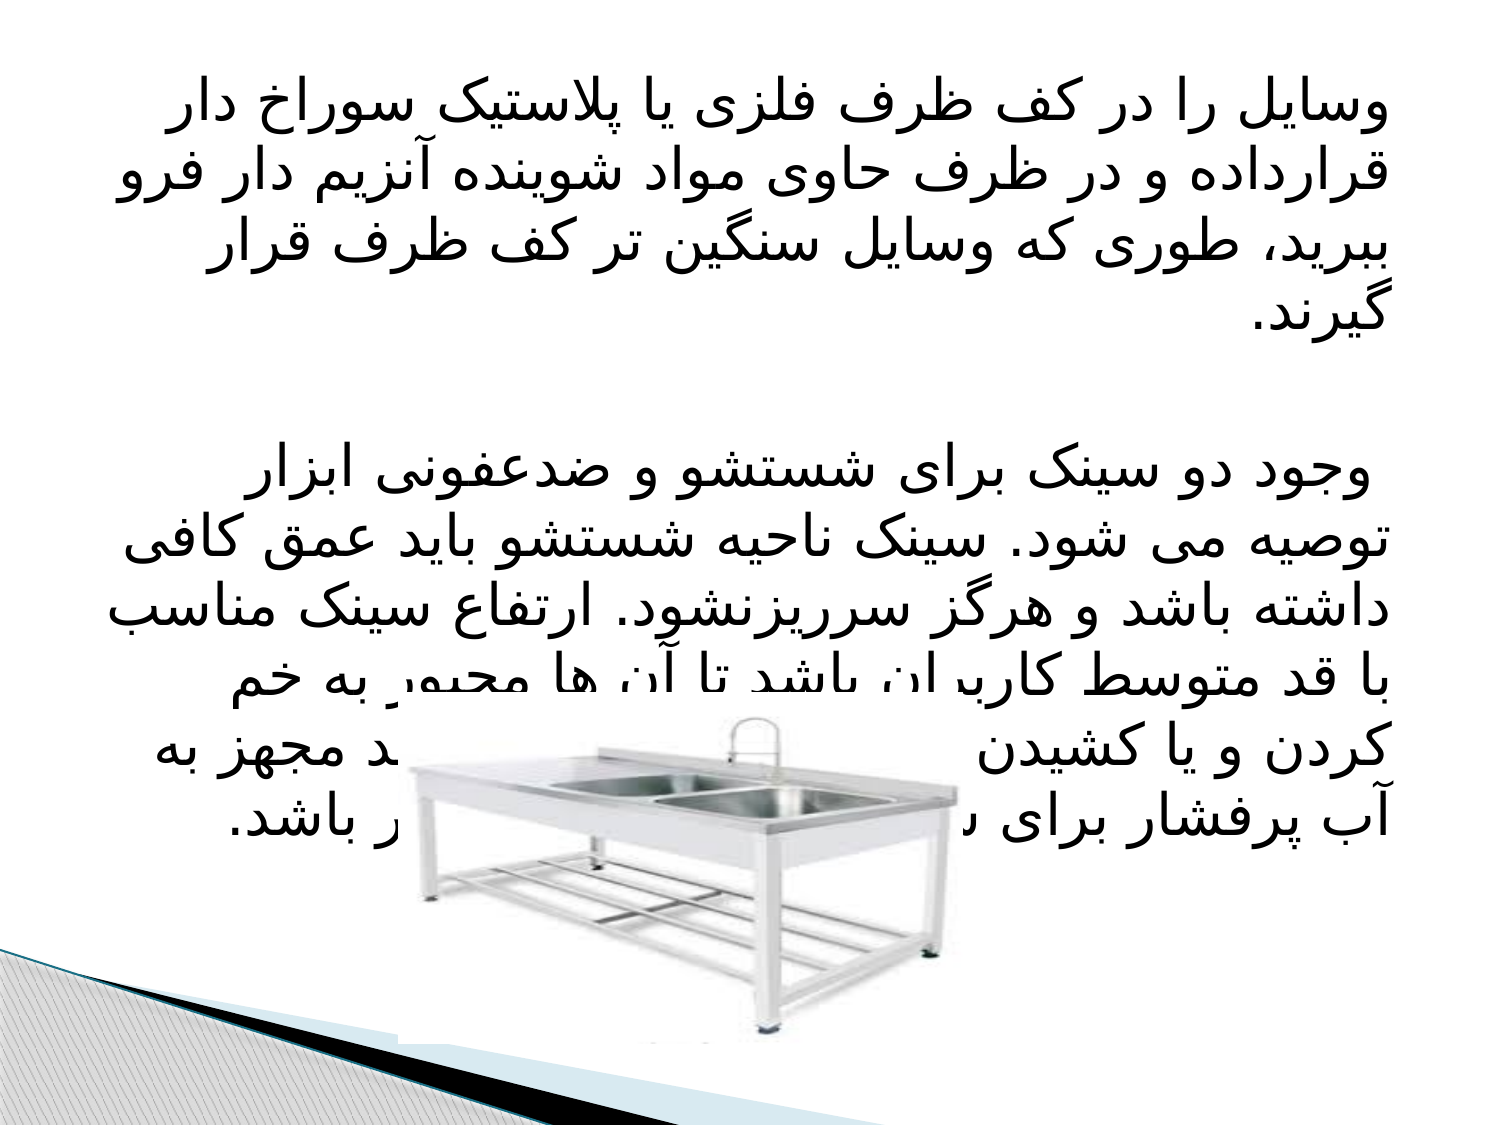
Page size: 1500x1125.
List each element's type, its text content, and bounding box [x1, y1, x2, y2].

picture [398, 692, 963, 1045]
list وسایل را در کف ظرف فلزی یا پلاستیک سوراخ دار قرارداده و در ظرف حاوی مواد شوینده آنزیم دار فرو ببرید، طوری که وسایل سنگین تر کف ظرف قرار گیرند. وجود دو سینک برای شستشو و ضدعفونی ابزار توصیه می شود. سینک ناحیه شستشو باید عمق کافی داشته باشد و هرگز سرریزنشود. ارتفاع سینک مناسب با قد متوسط کاربران باشد تا آن ها مجبور به خم کردن و یا کشیدن اندامها نشوند. سینک باید مجهز به آب پرفشار برای شستشوی ابزار لومن دار باشد. [75, 54, 1425, 986]
